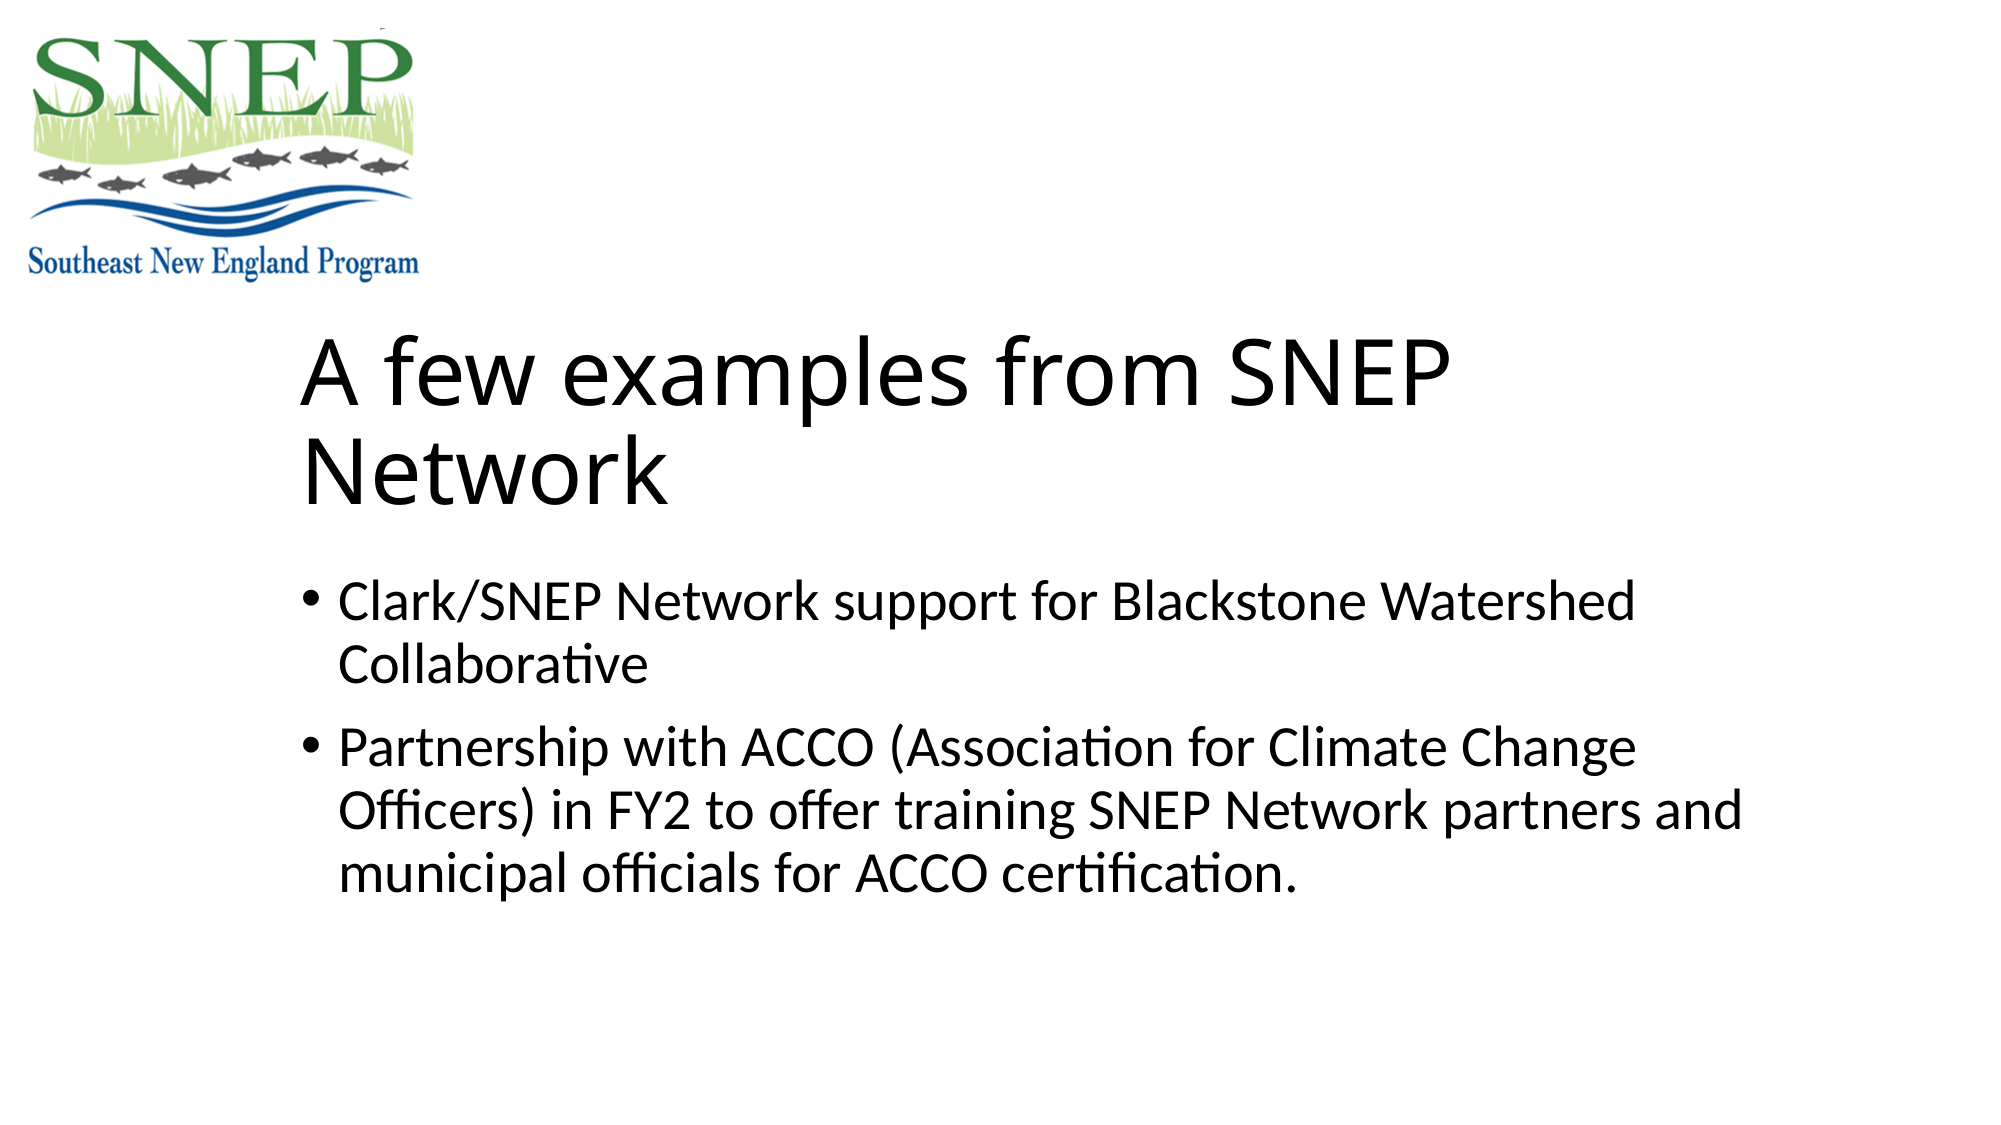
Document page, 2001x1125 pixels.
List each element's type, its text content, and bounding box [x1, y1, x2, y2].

picture [15, 28, 431, 289]
list Clark/SNEP Network support for Blackstone Watershed Collaborative Partnership with ACCO (Association for Climate Change Officers) in FY2 to offer training SNEP Network partners and municipal officials for ACCO certification. [285, 562, 1779, 965]
title A few examples from SNEP Network [285, 316, 1673, 535]
